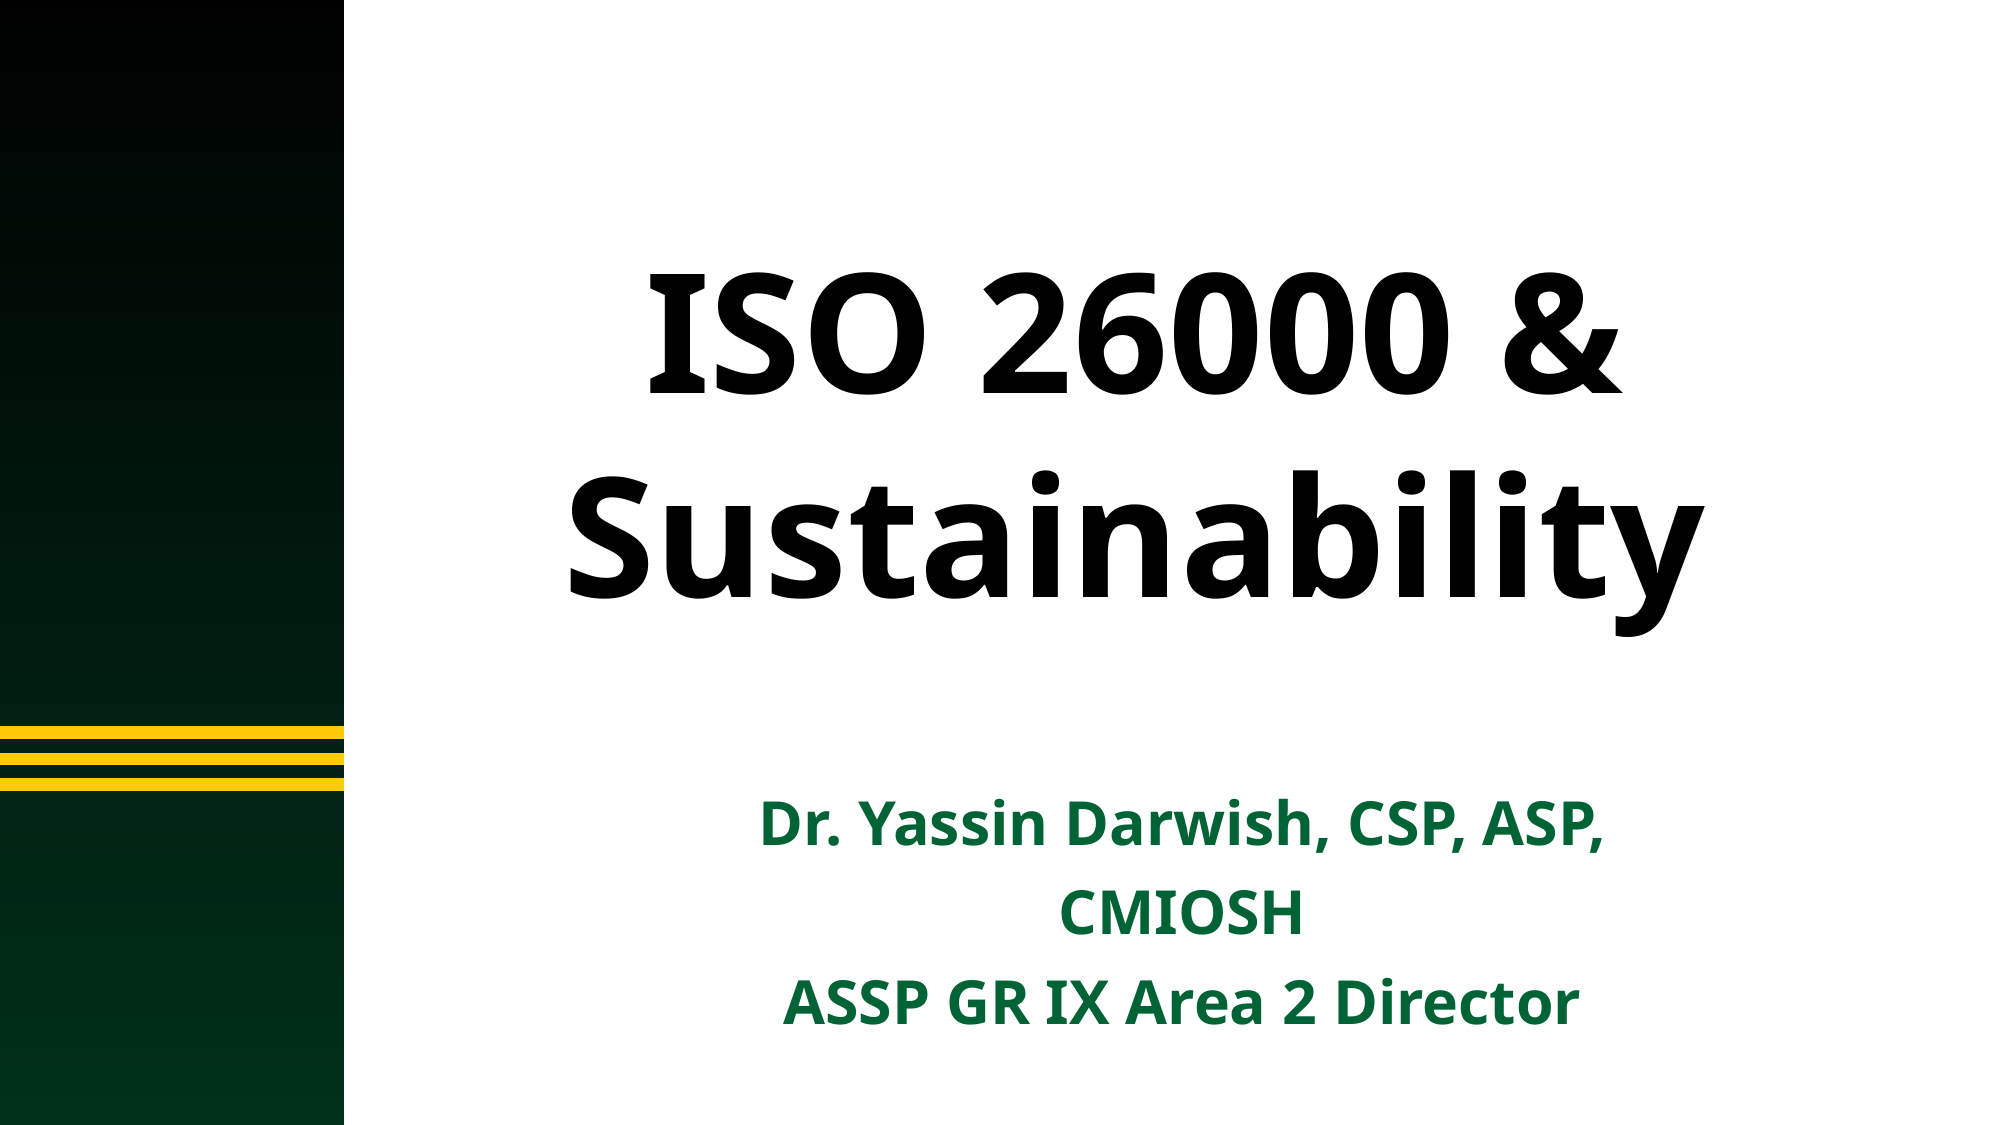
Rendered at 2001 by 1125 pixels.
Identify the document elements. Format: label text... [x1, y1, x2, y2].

subtitle Dr. Yassin Darwish, CSP, ASP, CMIOSH ASSP GR IX Area 2 Director [432, 777, 1933, 1050]
title ISO 26000 & Sustainability [432, 121, 1837, 747]
